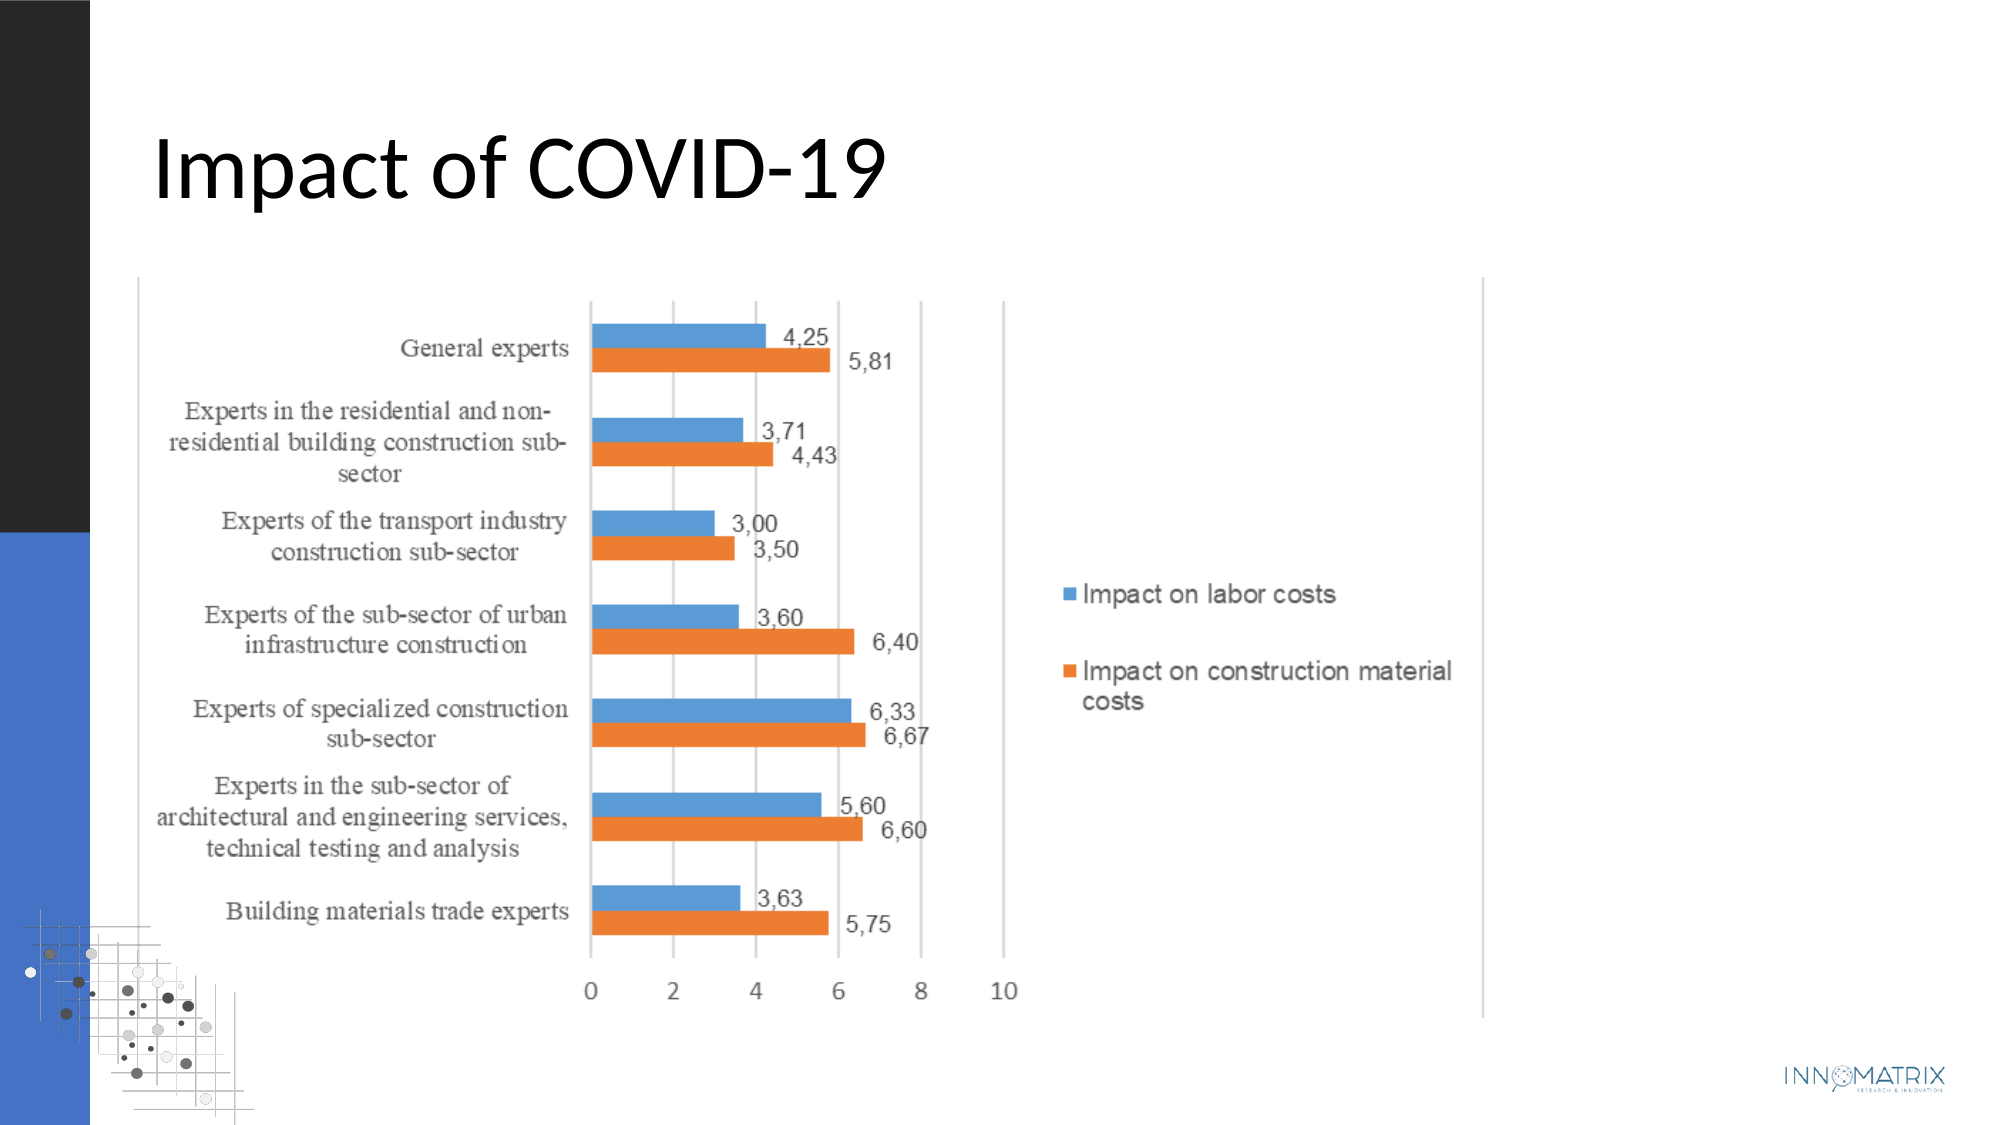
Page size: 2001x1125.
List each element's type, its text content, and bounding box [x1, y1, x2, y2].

picture [0, 0, 1485, 1125]
picture [1779, 1062, 1947, 1096]
title Impact of COVID-19 [137, 59, 1863, 278]
